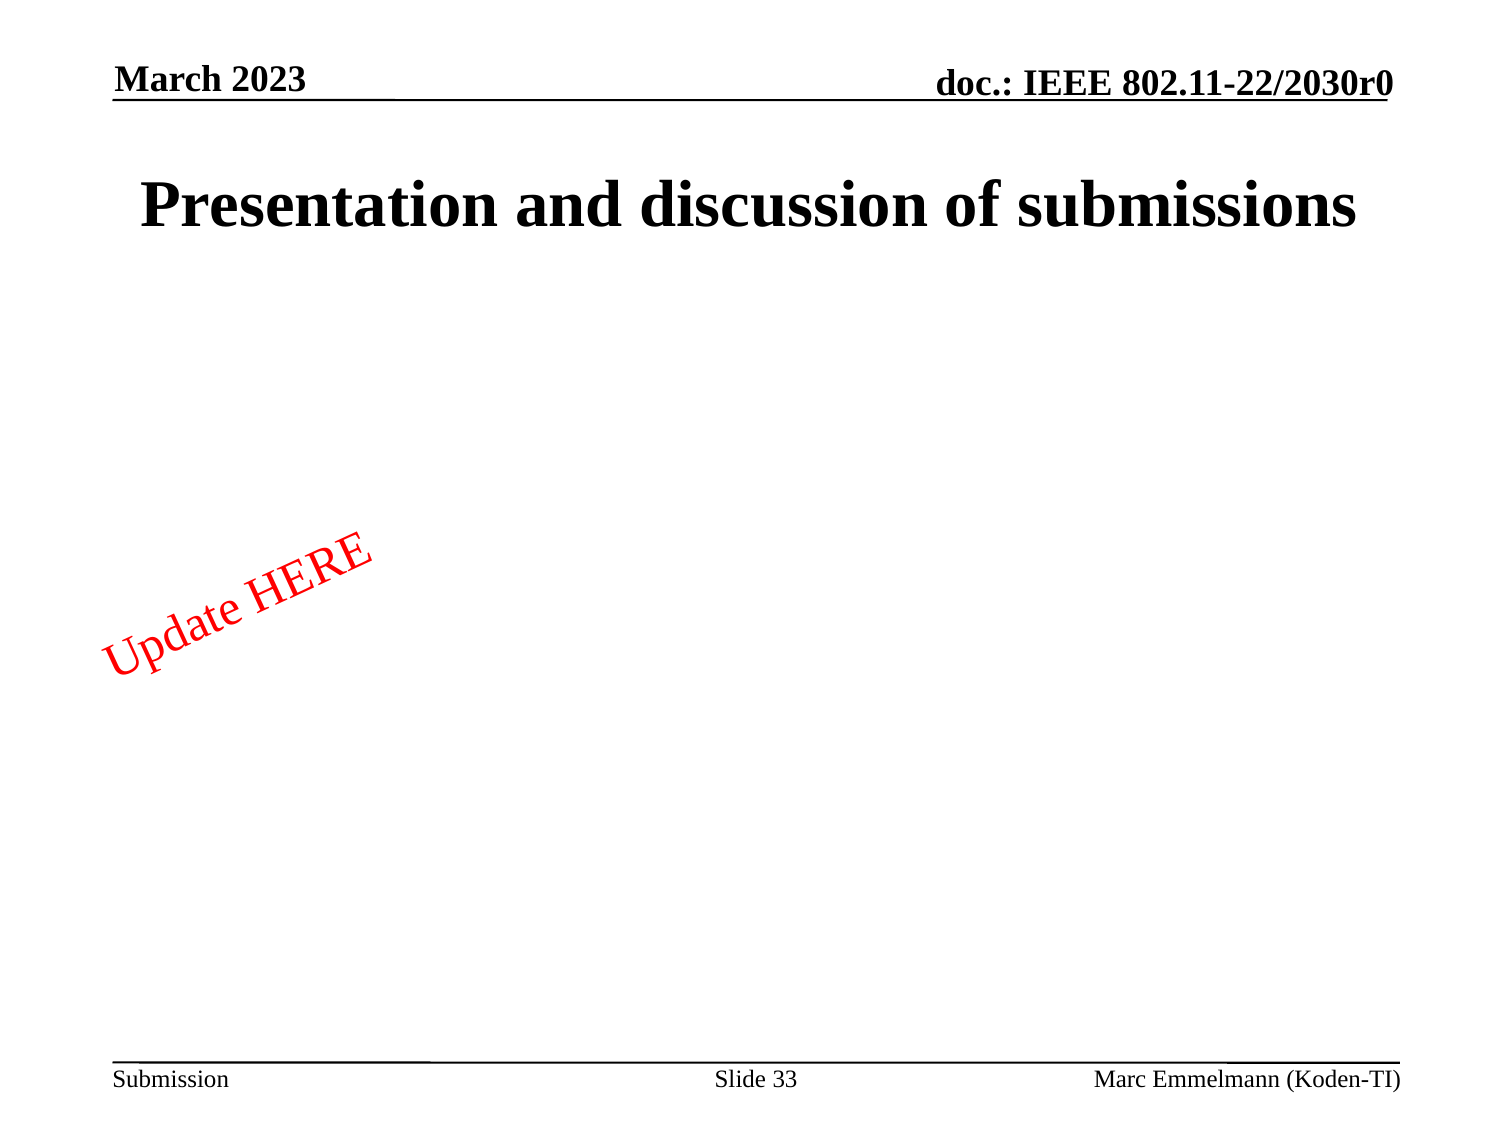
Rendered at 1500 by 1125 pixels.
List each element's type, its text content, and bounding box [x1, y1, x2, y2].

footer Marc Emmelmann (Koden-TI) [878, 1061, 1402, 1093]
title Presentation and discussion of submissions [112, 112, 1388, 288]
text_box Update HERE [76, 500, 396, 702]
slide_number Slide 33 [712, 1061, 800, 1123]
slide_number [114, 54, 423, 100]
